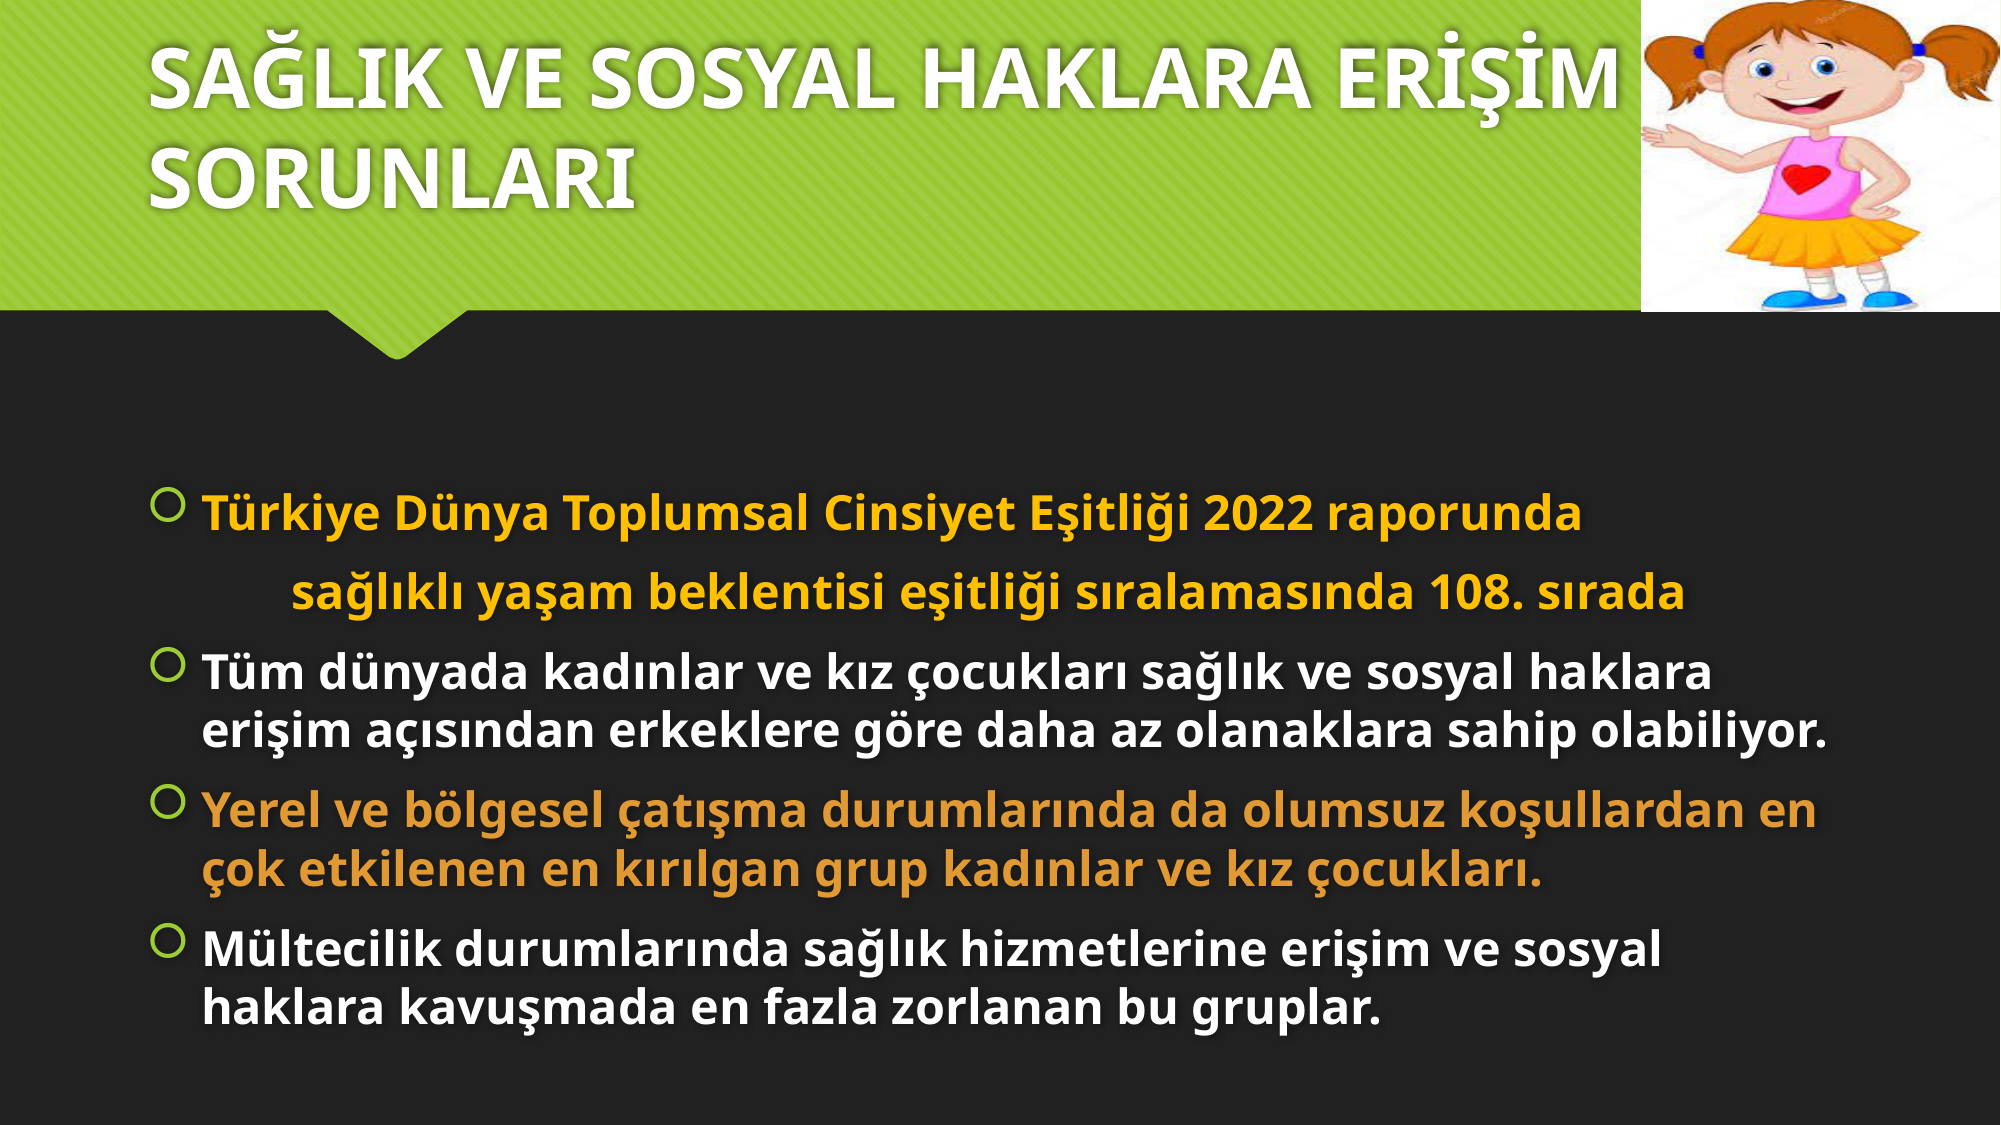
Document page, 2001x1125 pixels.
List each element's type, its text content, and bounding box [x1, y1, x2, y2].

title SAĞLIK VE SOSYAL HAKLARA ERİŞİM SORUNLARI [132, 73, 1640, 233]
picture [1640, 0, 2000, 312]
list Türkiye Dünya Toplumsal Cinsiyet Eşitliği 2022 raporunda sağlıklı yaşam beklentisi eşitliği sıralamasında 108. sırada Tüm dünyada kadınlar ve kız çocukları sağlık ve sosyal haklara erişim açısından erkeklere göre daha az olanaklara sahip olabiliyor. Yerel ve bölgesel çatışma durumlarında da olumsuz koşullardan en çok etkilenen en kırılgan grup kadınlar ve kız çocukları. Mültecilik durumlarında sağlık hizmetlerine erişim ve sosyal haklara kavuşmada en fazla zorlanan bu gruplar. [131, 394, 1866, 1090]
